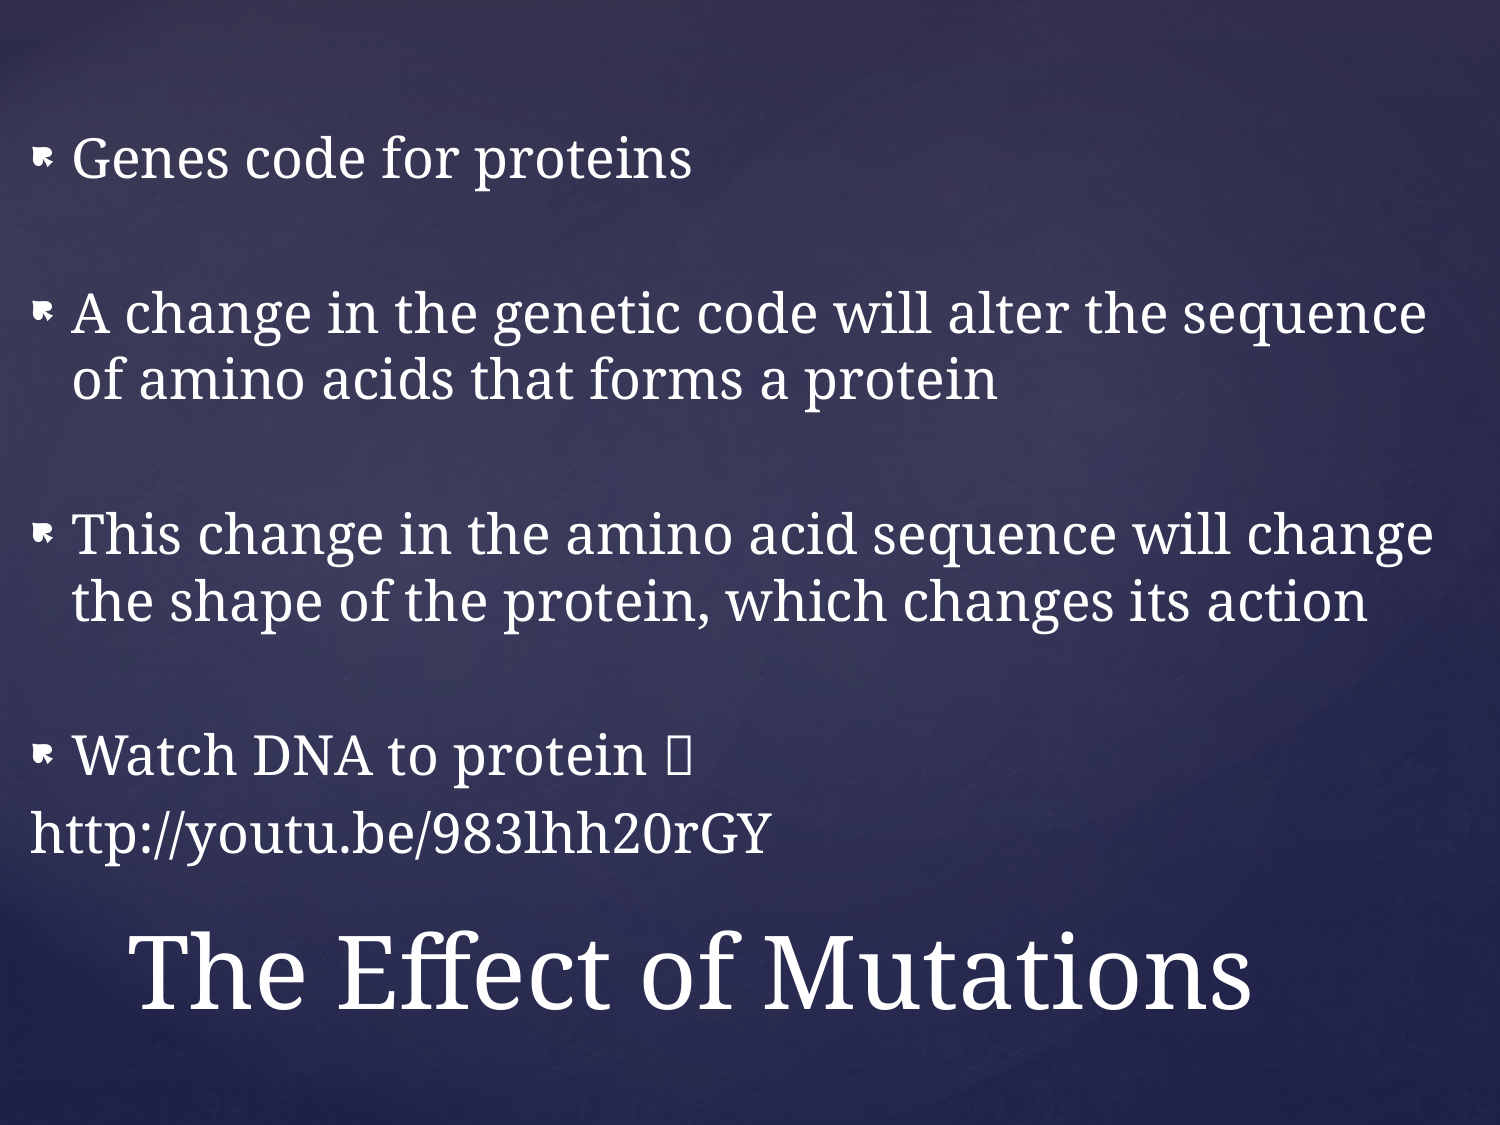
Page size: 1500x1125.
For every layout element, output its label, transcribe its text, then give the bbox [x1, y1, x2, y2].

list Genes code for proteins A change in the genetic code will alter the sequence of amino acids that forms a protein This change in the amino acid sequence will change the shape of the protein, which changes its action Watch DNA to protein  http://youtu.be/983lhh20rGY [12, 112, 1488, 875]
title The Effect of Mutations [112, 887, 1350, 1038]
